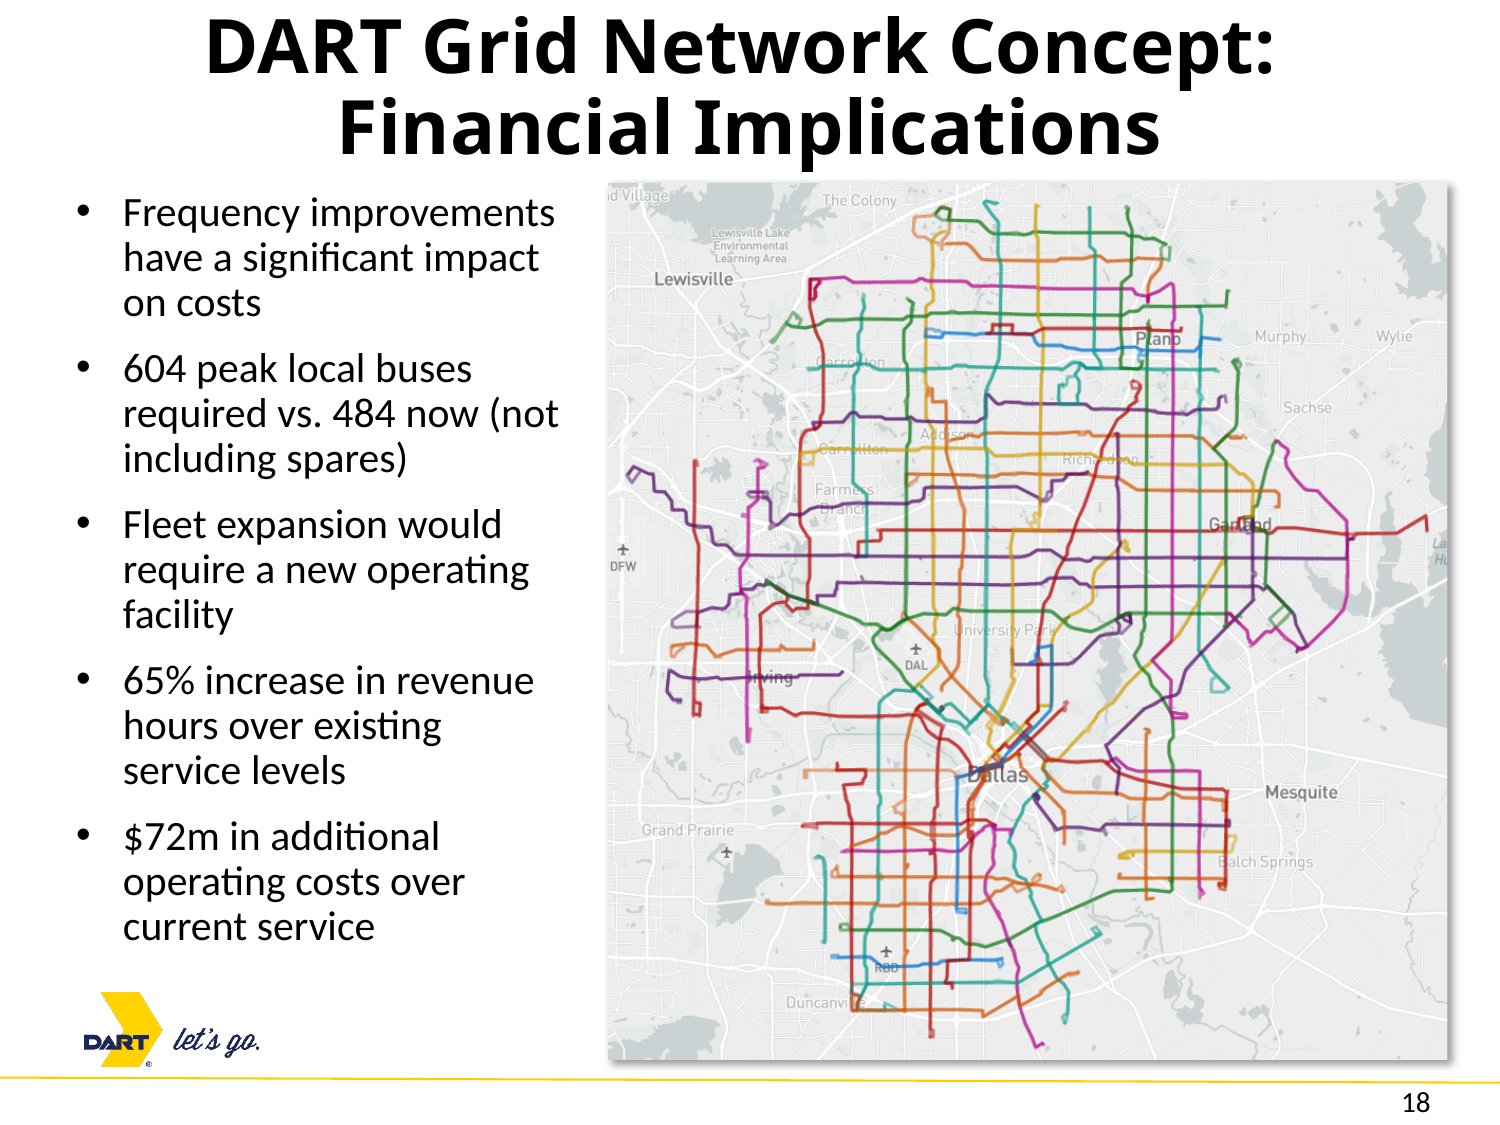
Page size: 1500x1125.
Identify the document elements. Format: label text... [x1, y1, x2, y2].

picture [608, 182, 1448, 1060]
picture [84, 996, 259, 1067]
title DART Grid Network Concept: Financial Implications [0, 0, 1500, 180]
list Frequency improvements have a significant impact on costs 604 peak local buses required vs. 484 now (not including spares) Fleet expansion would require a new operating facility 65% increase in revenue hours over existing service levels $72m in additional operating costs over current service [61, 183, 578, 996]
